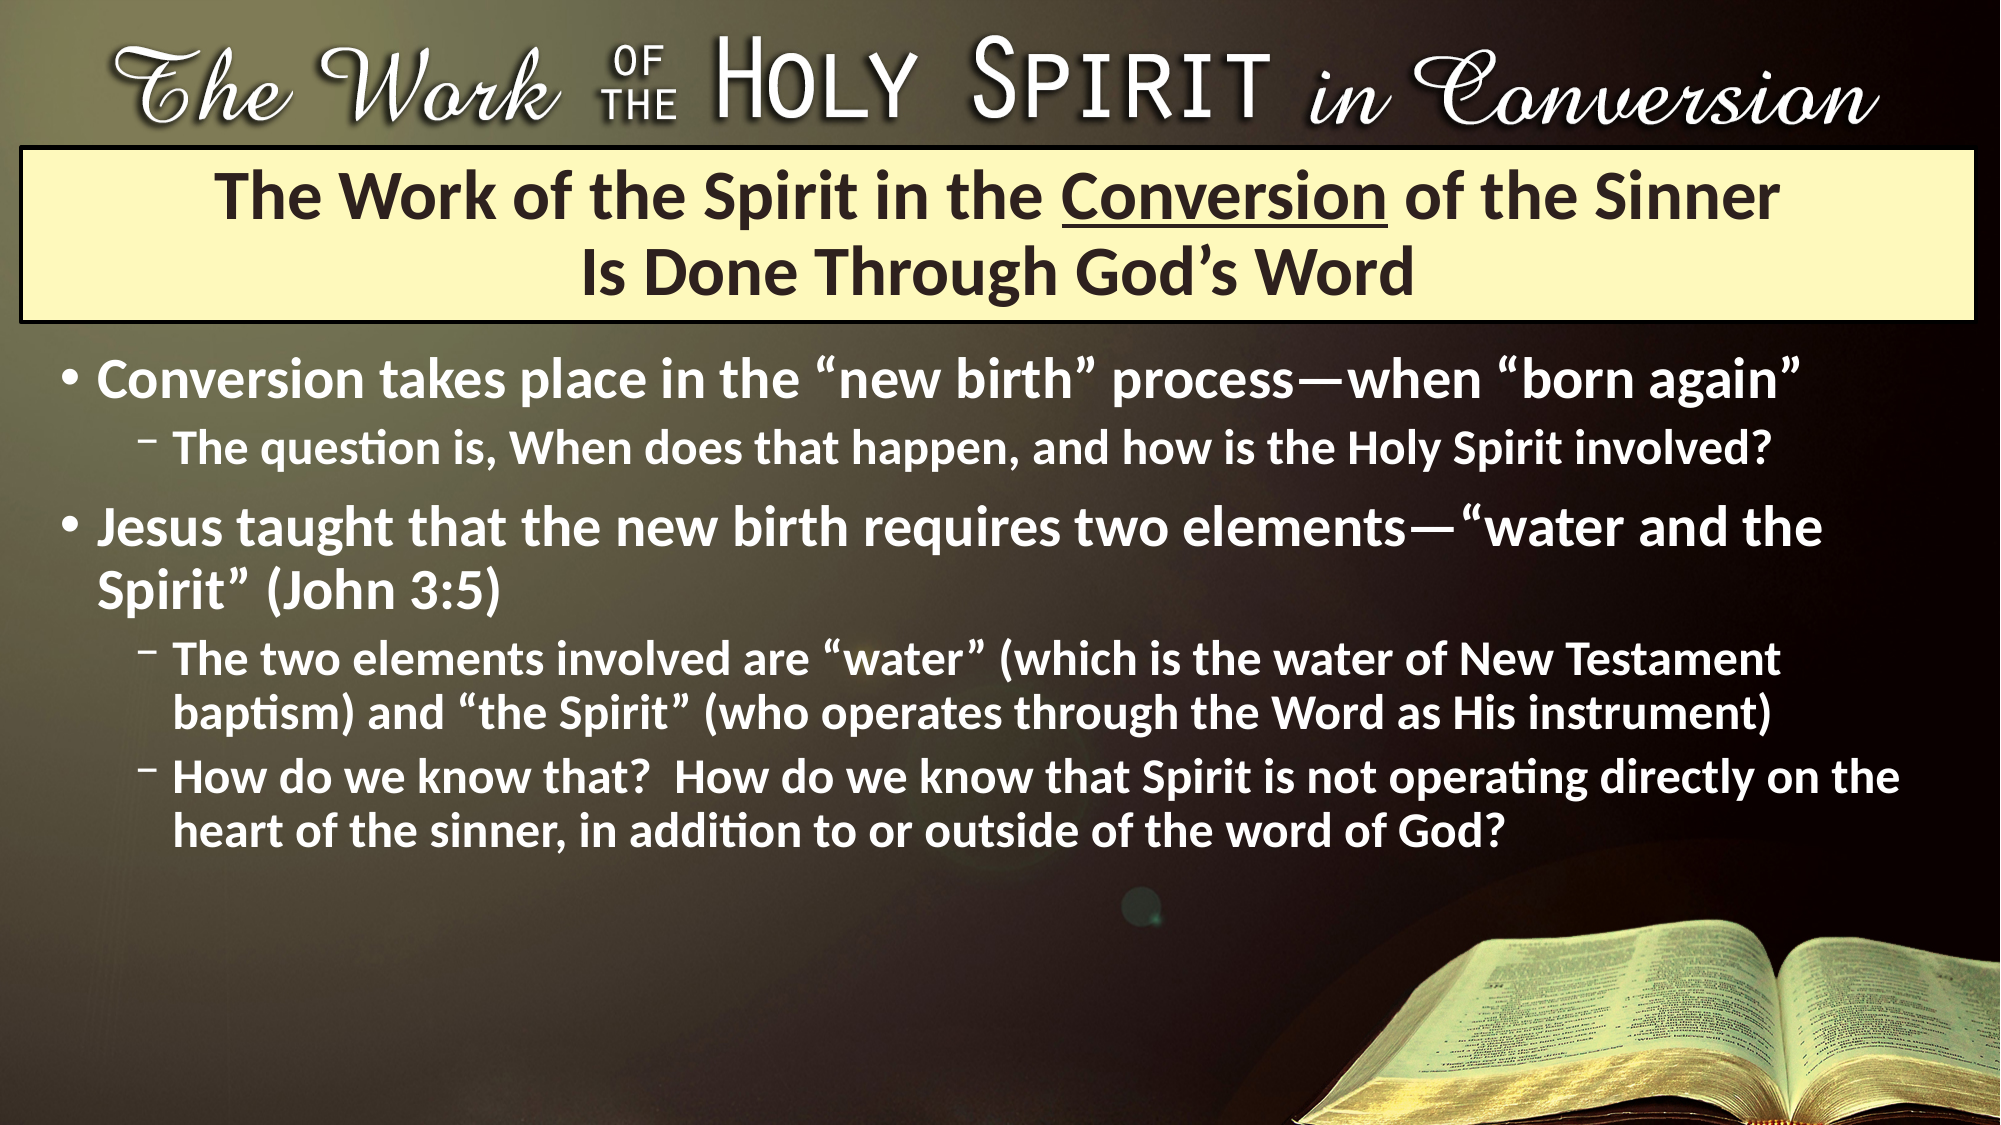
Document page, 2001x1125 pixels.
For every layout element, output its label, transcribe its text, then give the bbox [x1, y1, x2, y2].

title The Work of the Spirit in the Conversion of the Sinner Is Done Through God’s Word [19, 145, 1978, 324]
picture [0, 0, 2000, 1125]
list Conversion takes place in the “new birth” process—when “born again” The question is, When does that happen, and how is the Holy Spirit involved? Jesus taught that the new birth requires two elements—“water and the Spirit” (John 3:5) The two elements involved are “water” (which is the water of New Testament baptism) and “the Spirit” (who operates through the Word as His instrument) How do we know that? How do we know that Spirit is not operating directly on the heart of the sinner, in addition to or outside of the word of God? [44, 340, 1977, 1125]
